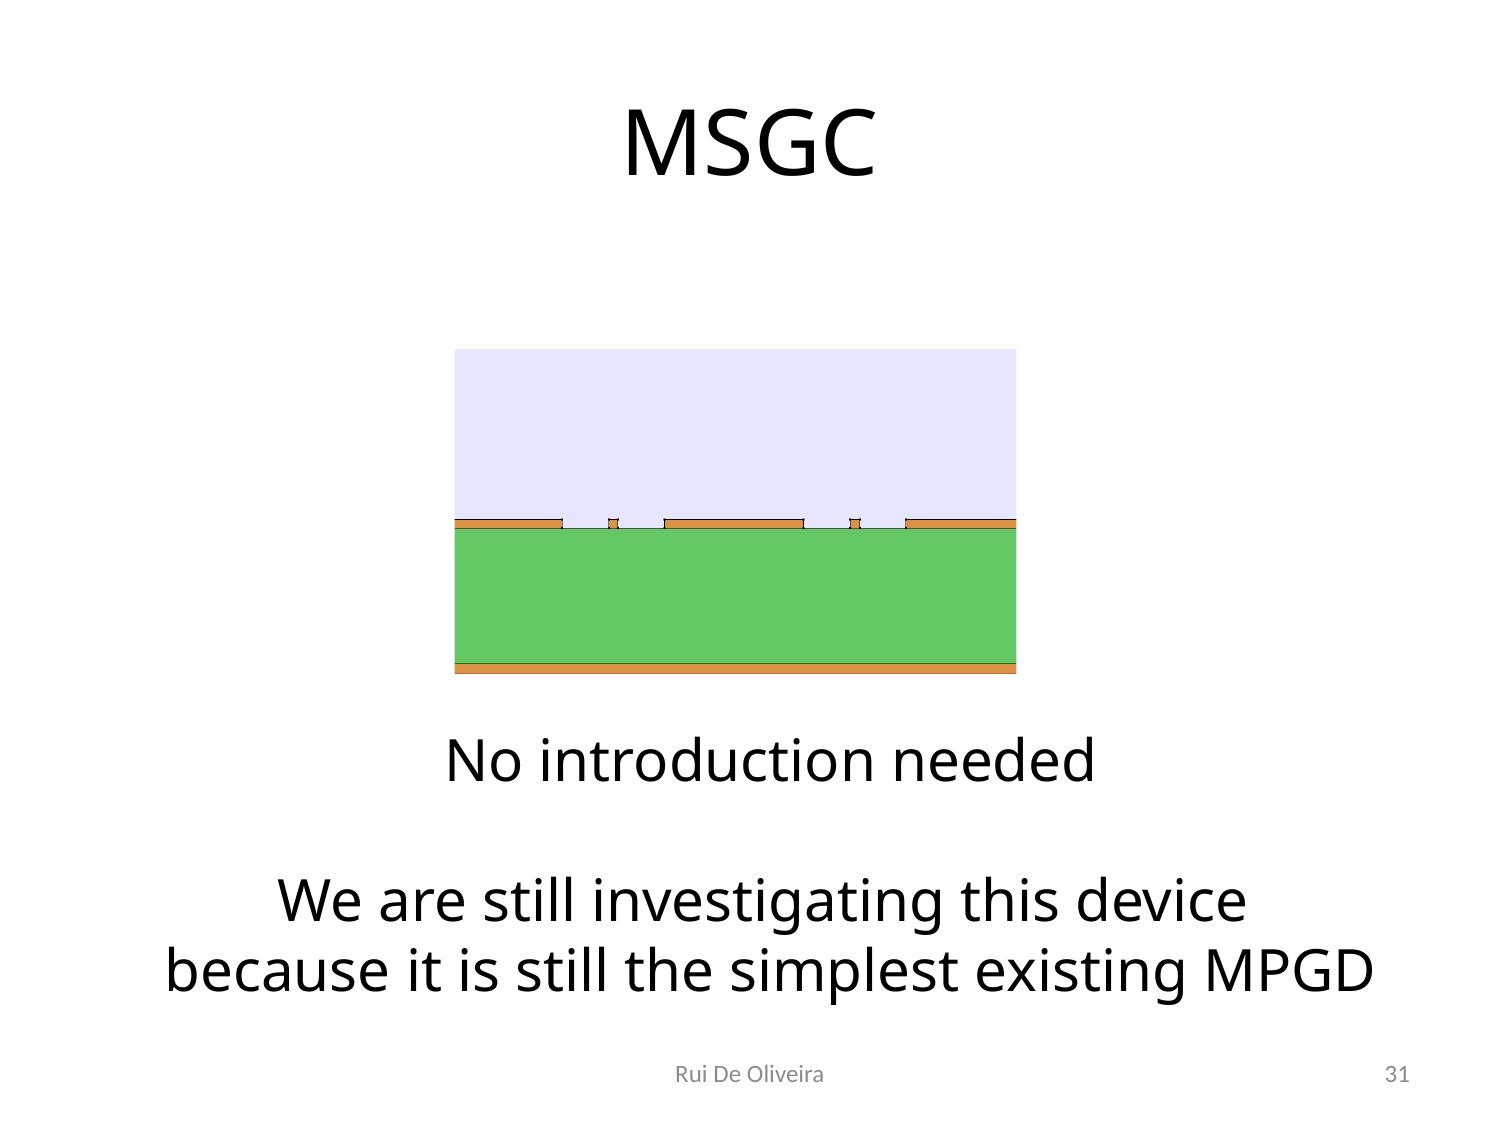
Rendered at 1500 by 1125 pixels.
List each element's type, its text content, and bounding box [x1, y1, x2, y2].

text_box No introduction needed We are still investigating this device because it is still the simplest existing MPGD [149, 716, 1392, 1081]
slide_number 31 [1074, 1042, 1425, 1103]
title MSGC [75, 45, 1425, 233]
footer Rui De Oliveira [512, 1042, 988, 1103]
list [454, 349, 1017, 698]
